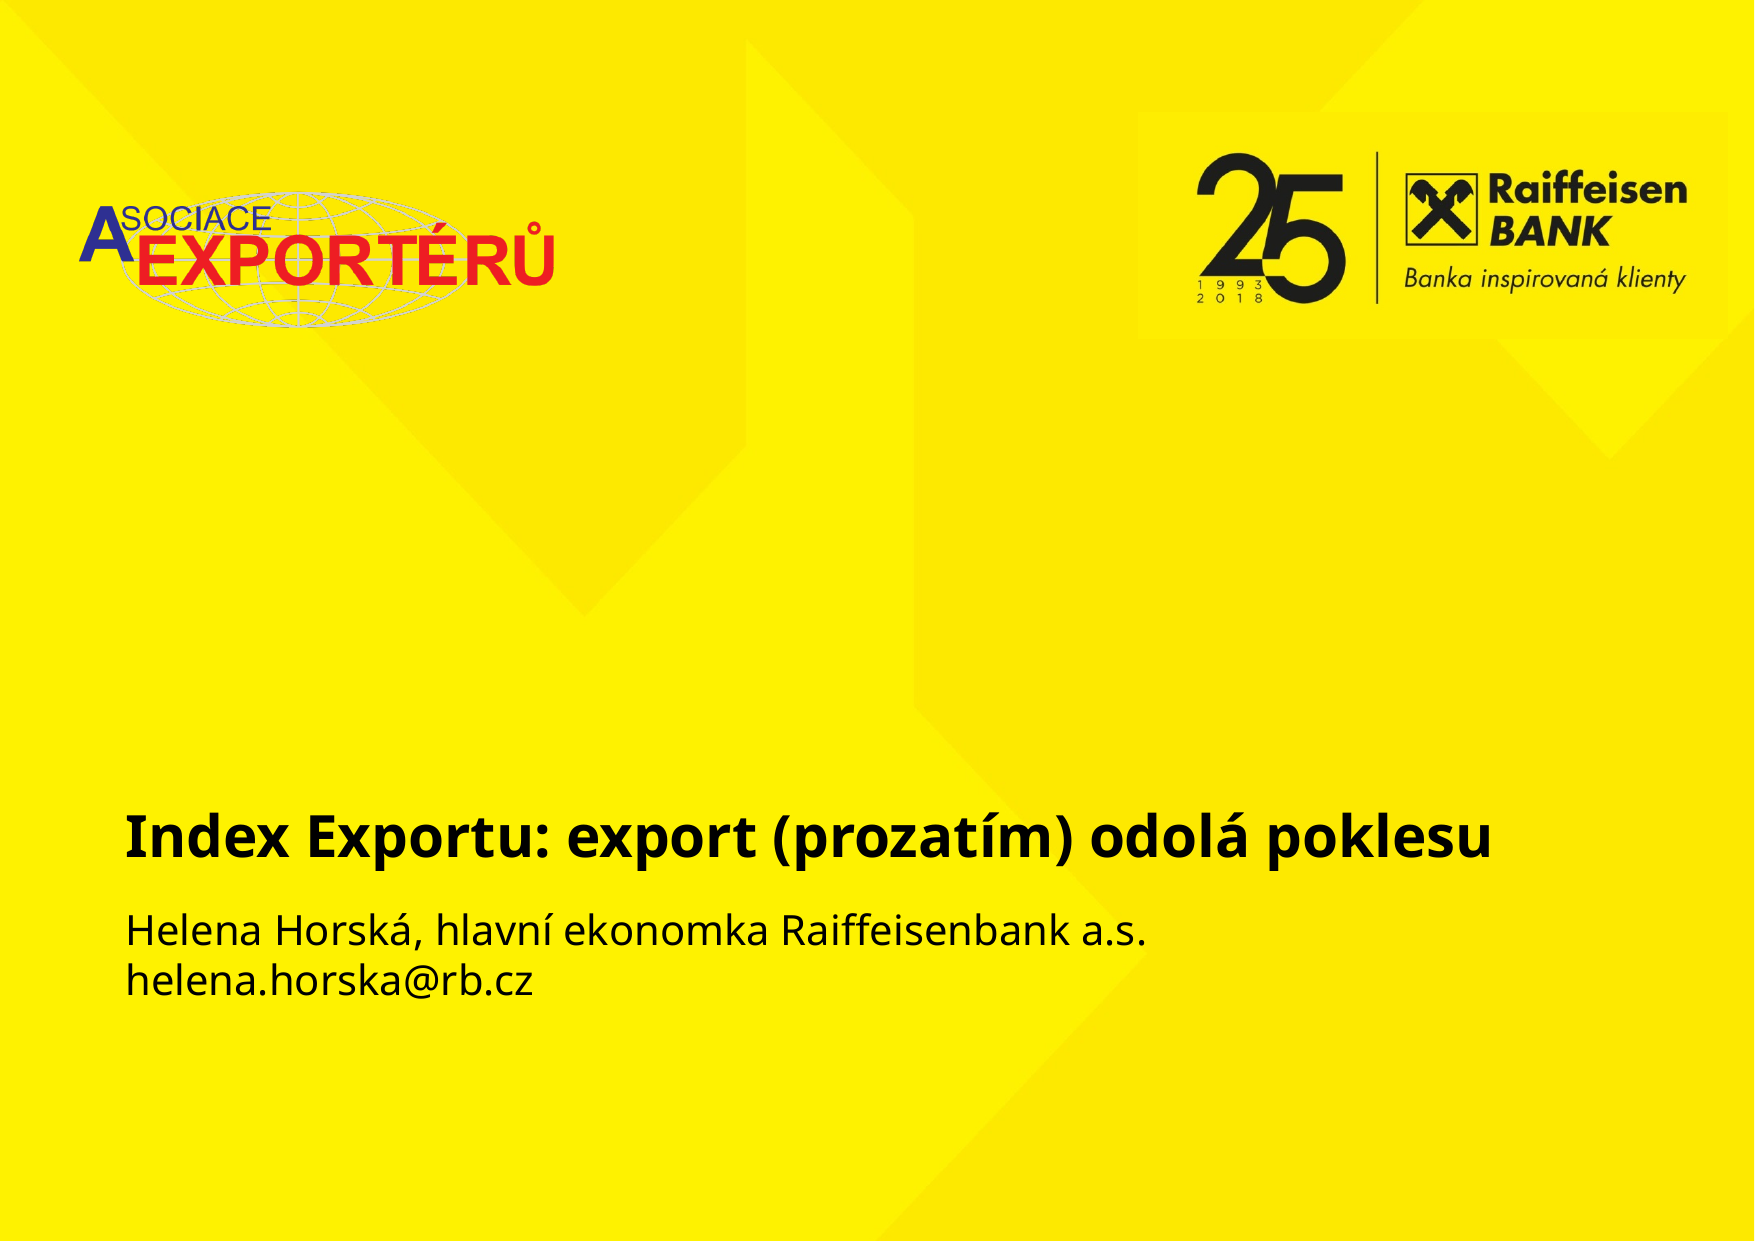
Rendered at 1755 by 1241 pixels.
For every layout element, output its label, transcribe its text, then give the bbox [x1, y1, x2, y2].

subtitle Helena Horská, hlavní ekonomka Raiffeisenbank a.s. helena.horska@rb.cz [125, 904, 1372, 1056]
list Index Exportu: export (prozatím) odolá poklesu [125, 798, 1755, 869]
picture [0, 0, 1755, 1241]
